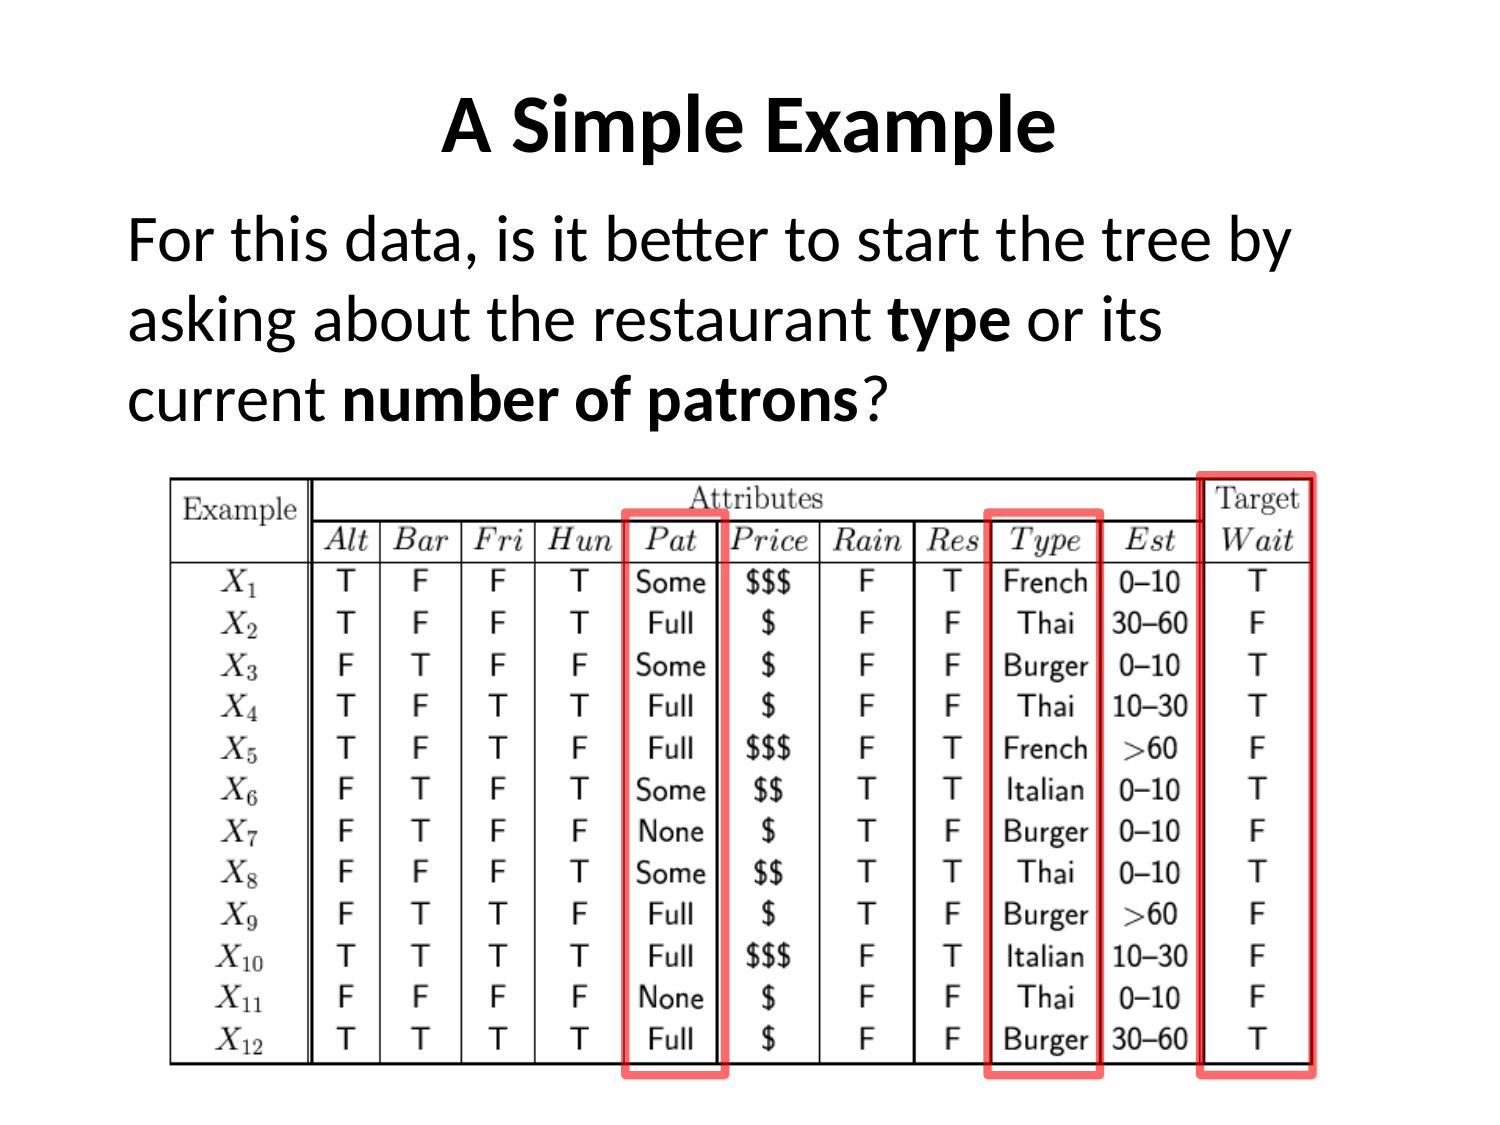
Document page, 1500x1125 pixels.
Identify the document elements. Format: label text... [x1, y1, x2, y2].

title A Simple Example [112, 24, 1388, 187]
list For this data, is it better to start the tree by asking about the restaurant type or its current number of patrons? [112, 187, 1388, 1011]
picture [162, 462, 1326, 1076]
